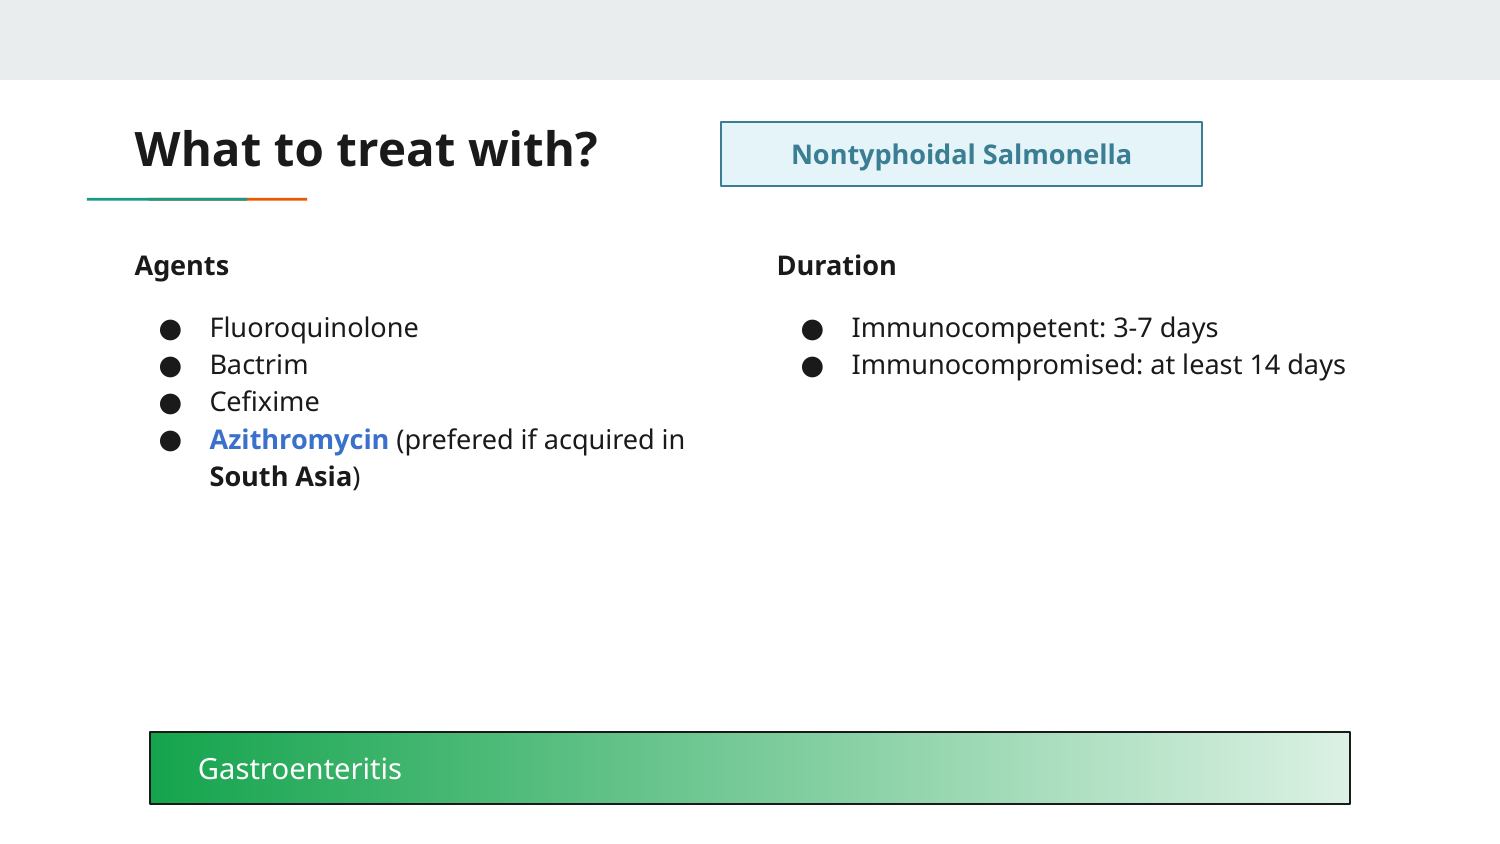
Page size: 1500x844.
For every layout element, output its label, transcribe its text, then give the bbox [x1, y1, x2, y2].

text_box [451, 731, 1351, 804]
text_box Gastroenteritis [150, 731, 451, 804]
text_box Nontyphoidal Salmonella [720, 122, 1203, 187]
list Agents Fluoroquinolone Bactrim Cefixime Azithromycin (prefered if acquired in South Asia) [119, 228, 739, 600]
list Duration Immunocompetent: 3-7 days Immunocompromised: at least 14 days [761, 228, 1381, 600]
title What to treat with? [119, 103, 1381, 192]
